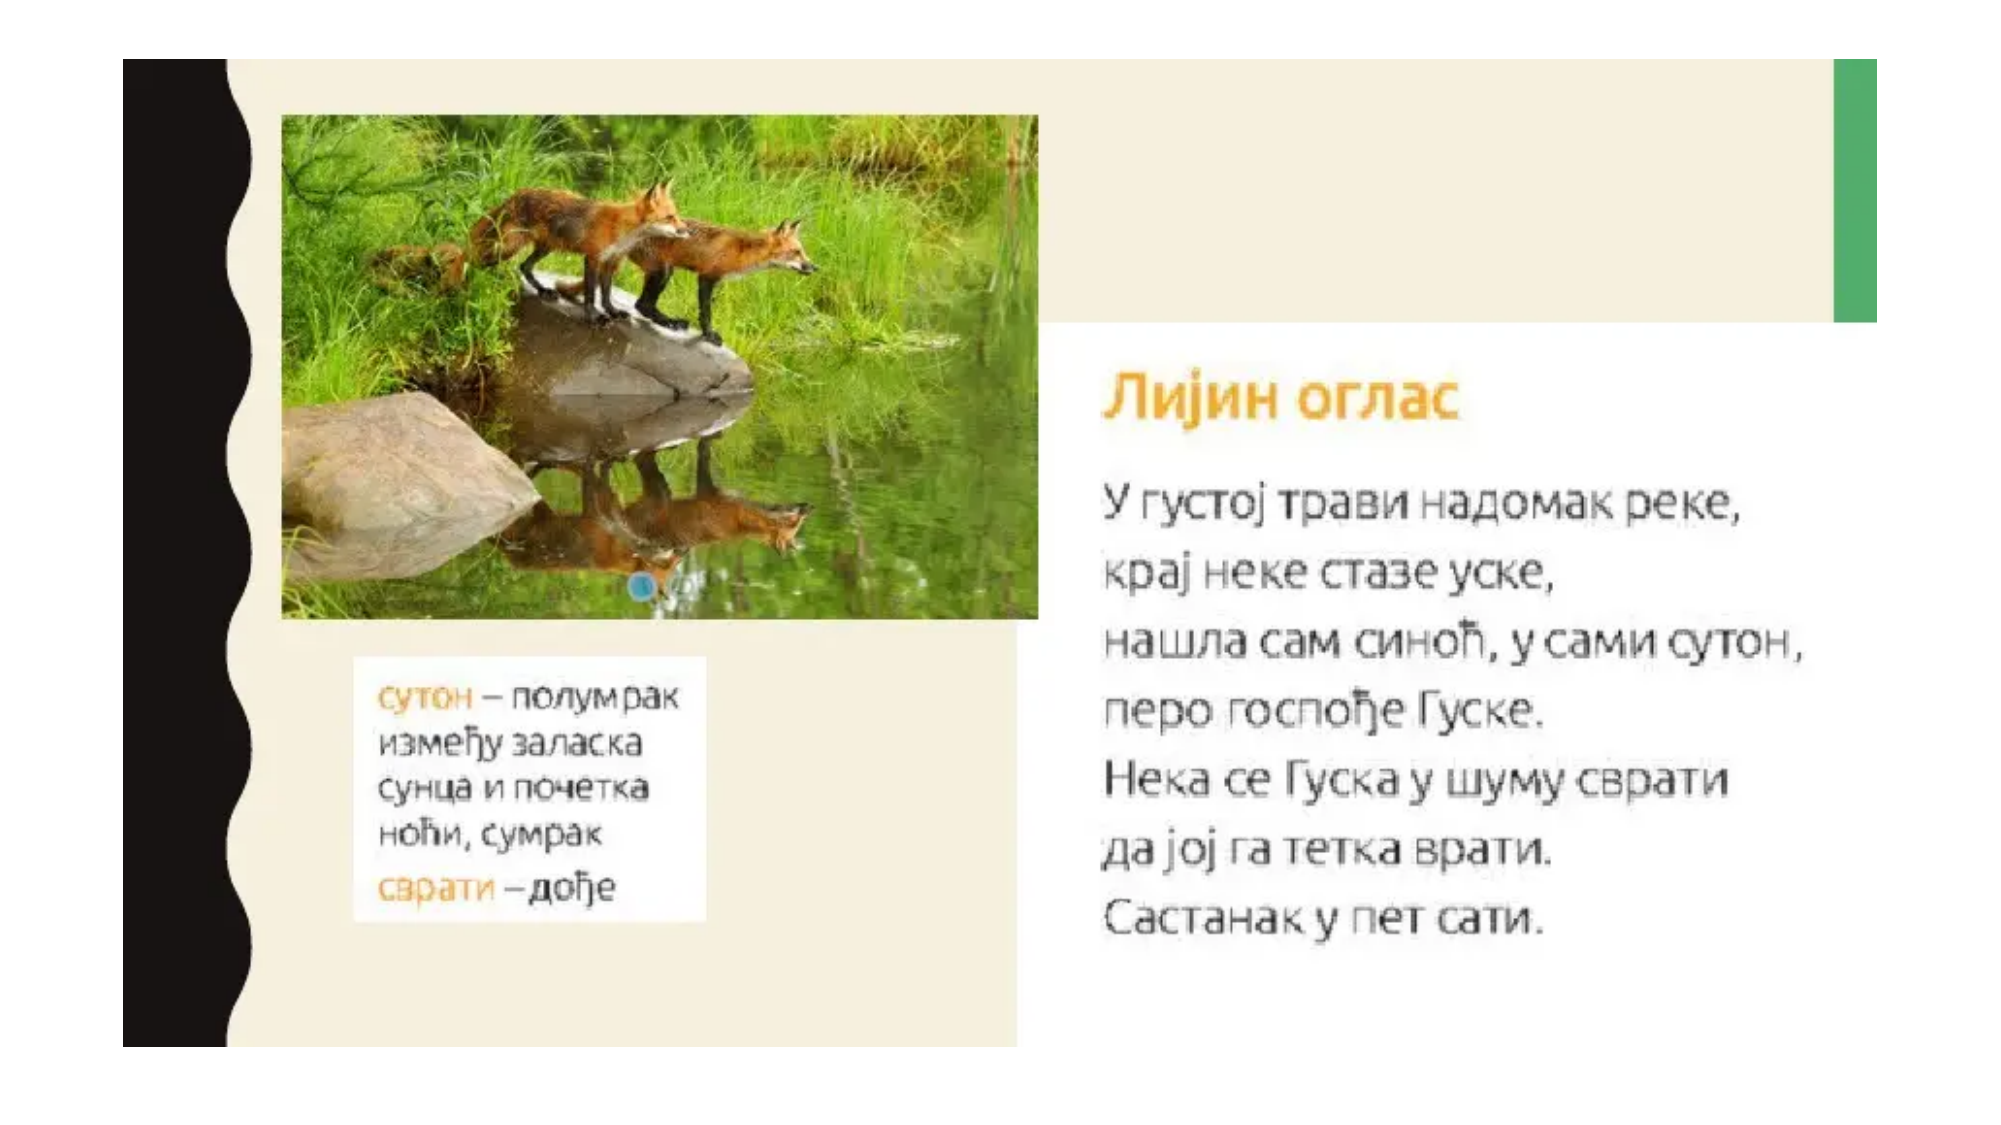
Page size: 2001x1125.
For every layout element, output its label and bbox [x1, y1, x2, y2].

list [123, 59, 1877, 1047]
